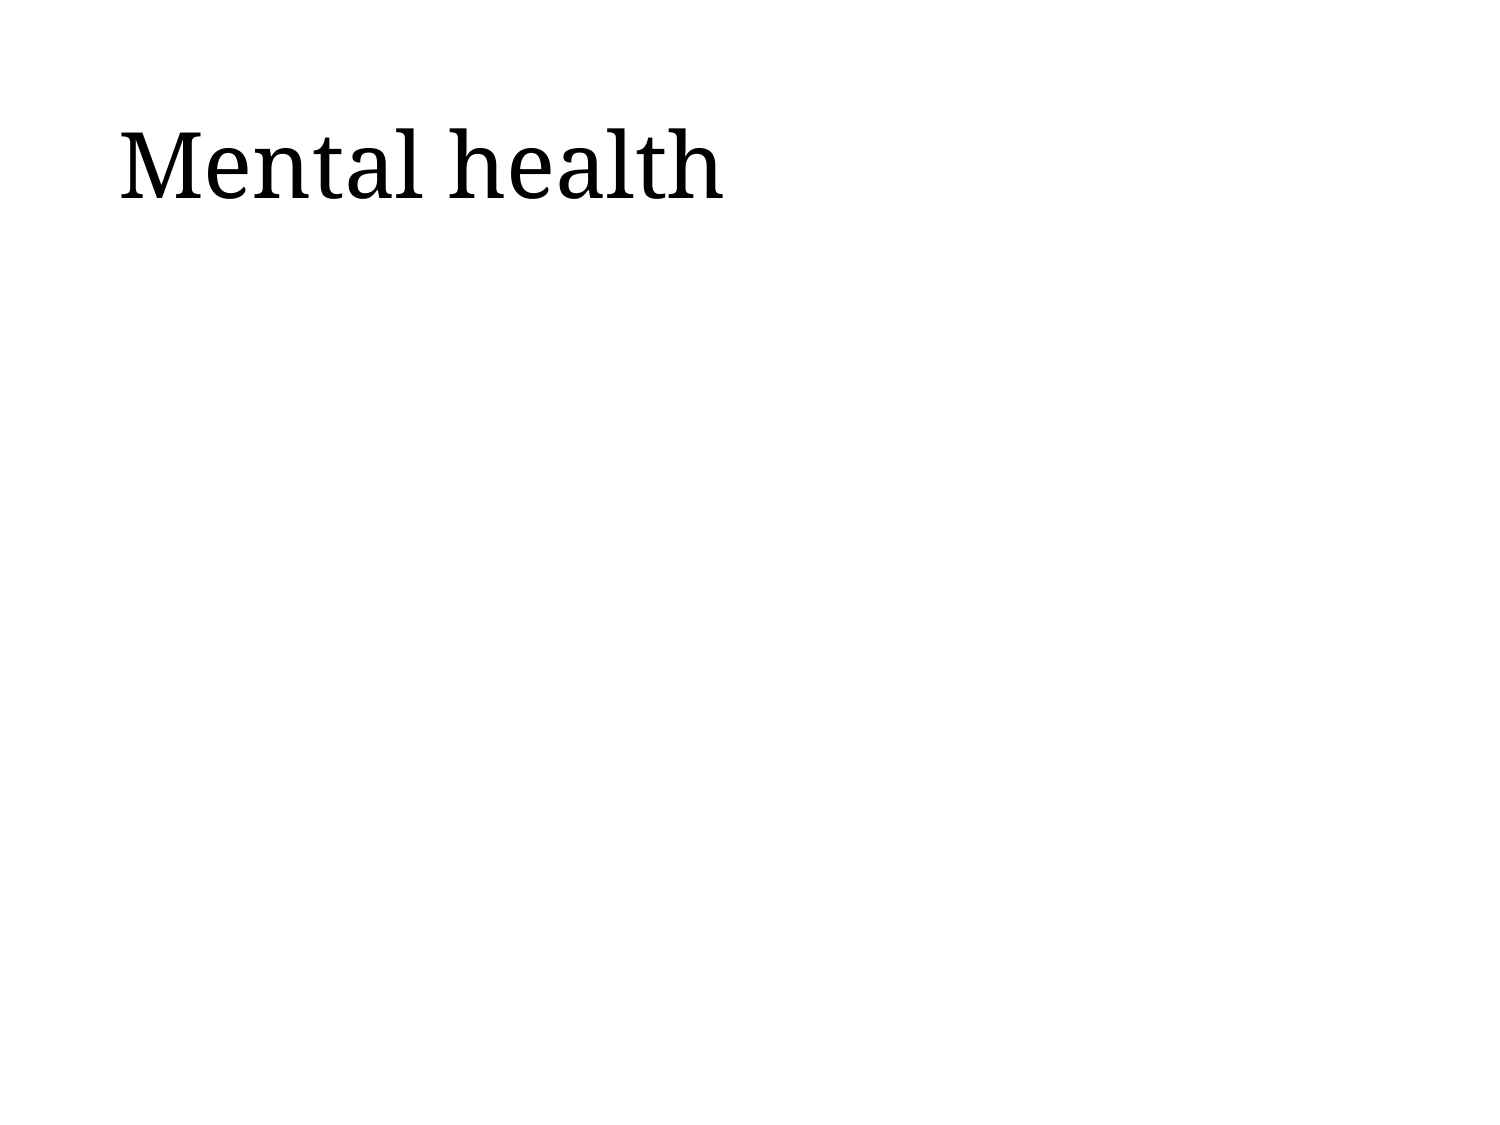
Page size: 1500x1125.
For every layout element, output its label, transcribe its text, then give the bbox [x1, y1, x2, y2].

title Mental health [103, 59, 1397, 278]
